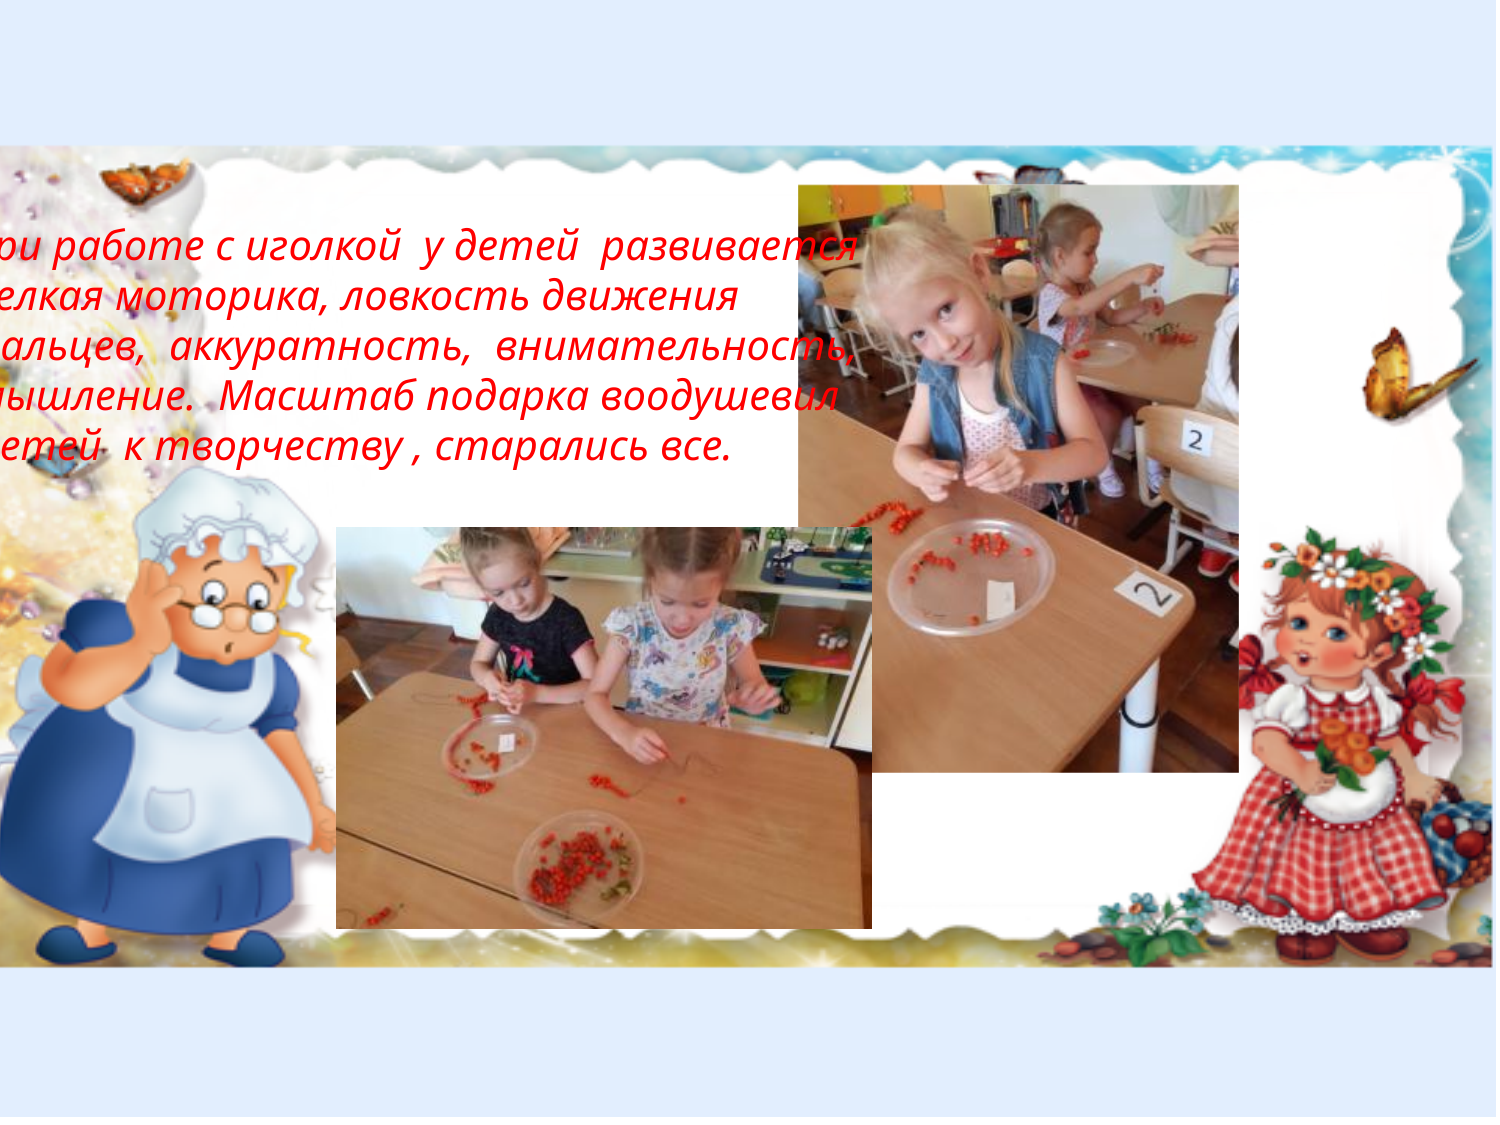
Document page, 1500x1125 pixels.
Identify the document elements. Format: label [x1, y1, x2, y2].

picture [0, 0, 1497, 1117]
list [336, 526, 872, 929]
